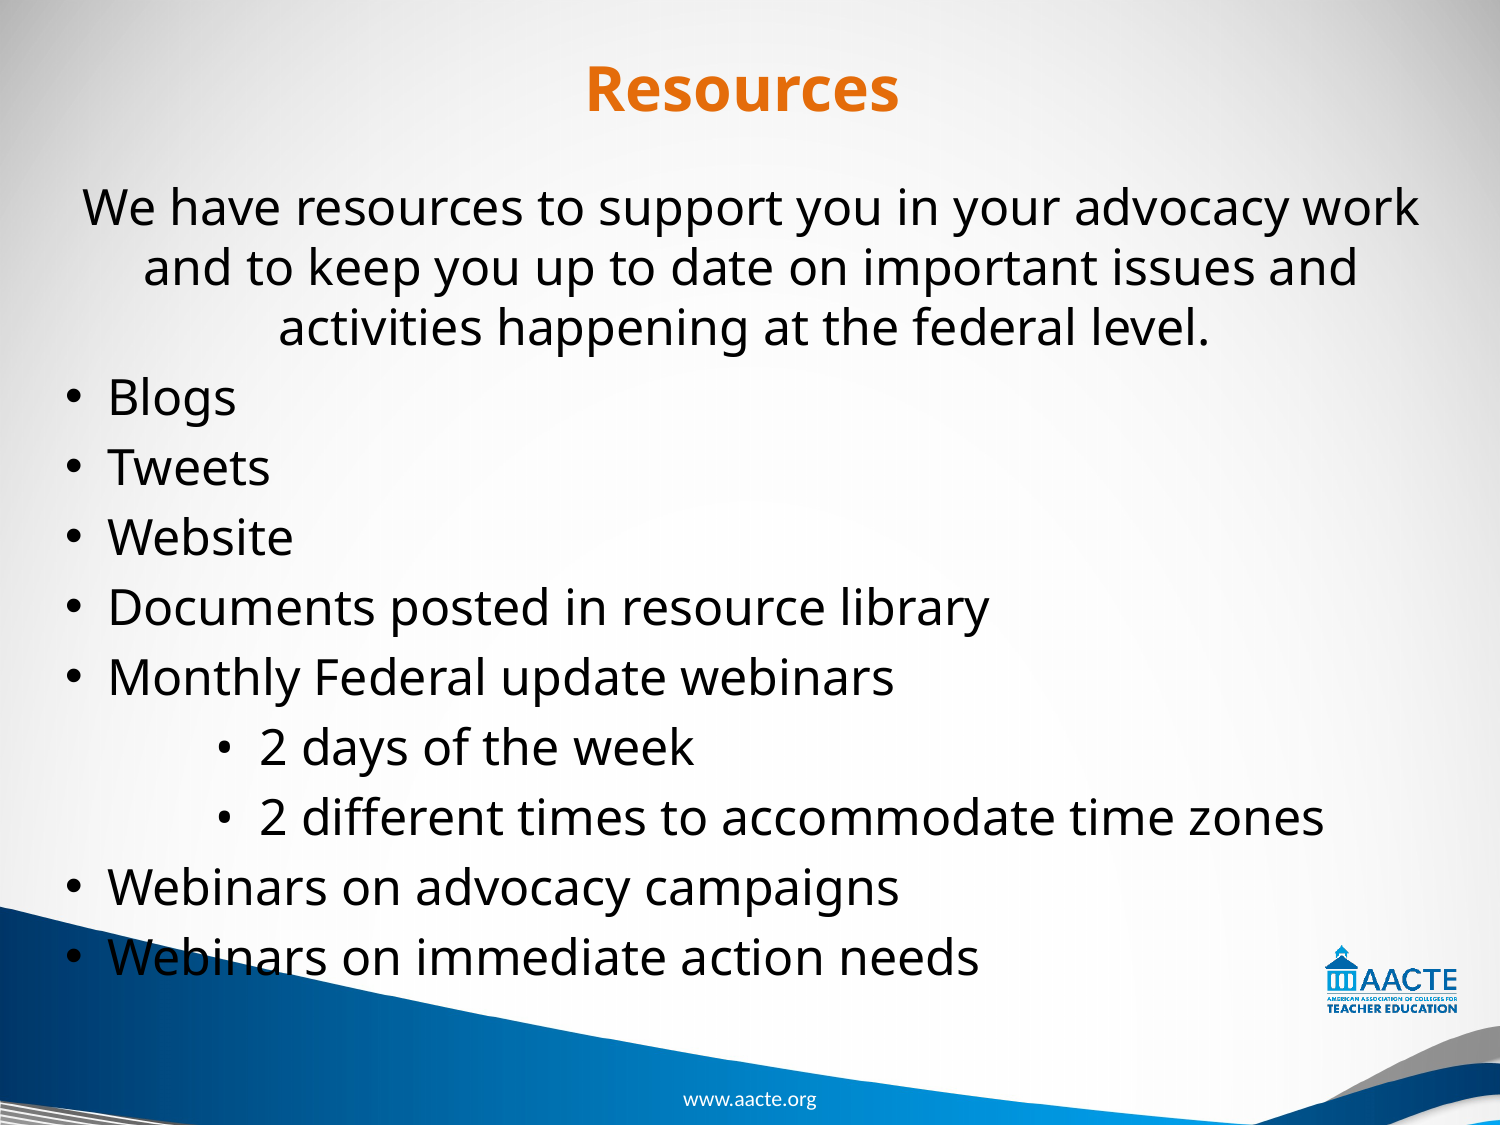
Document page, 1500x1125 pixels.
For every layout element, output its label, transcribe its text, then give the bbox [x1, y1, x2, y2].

title Resources [49, 21, 1454, 150]
picture [0, 0, 1500, 1125]
list We have resources to support you in your advocacy work and to keep you up to date on important issues and activities happening at the federal level. Blogs Tweets Website Documents posted in resource library Monthly Federal update webinars • 2 days of the week • 2 different times to accommodate time zones Webinars on advocacy campaigns Webinars on immediate action needs [50, 167, 1454, 1007]
